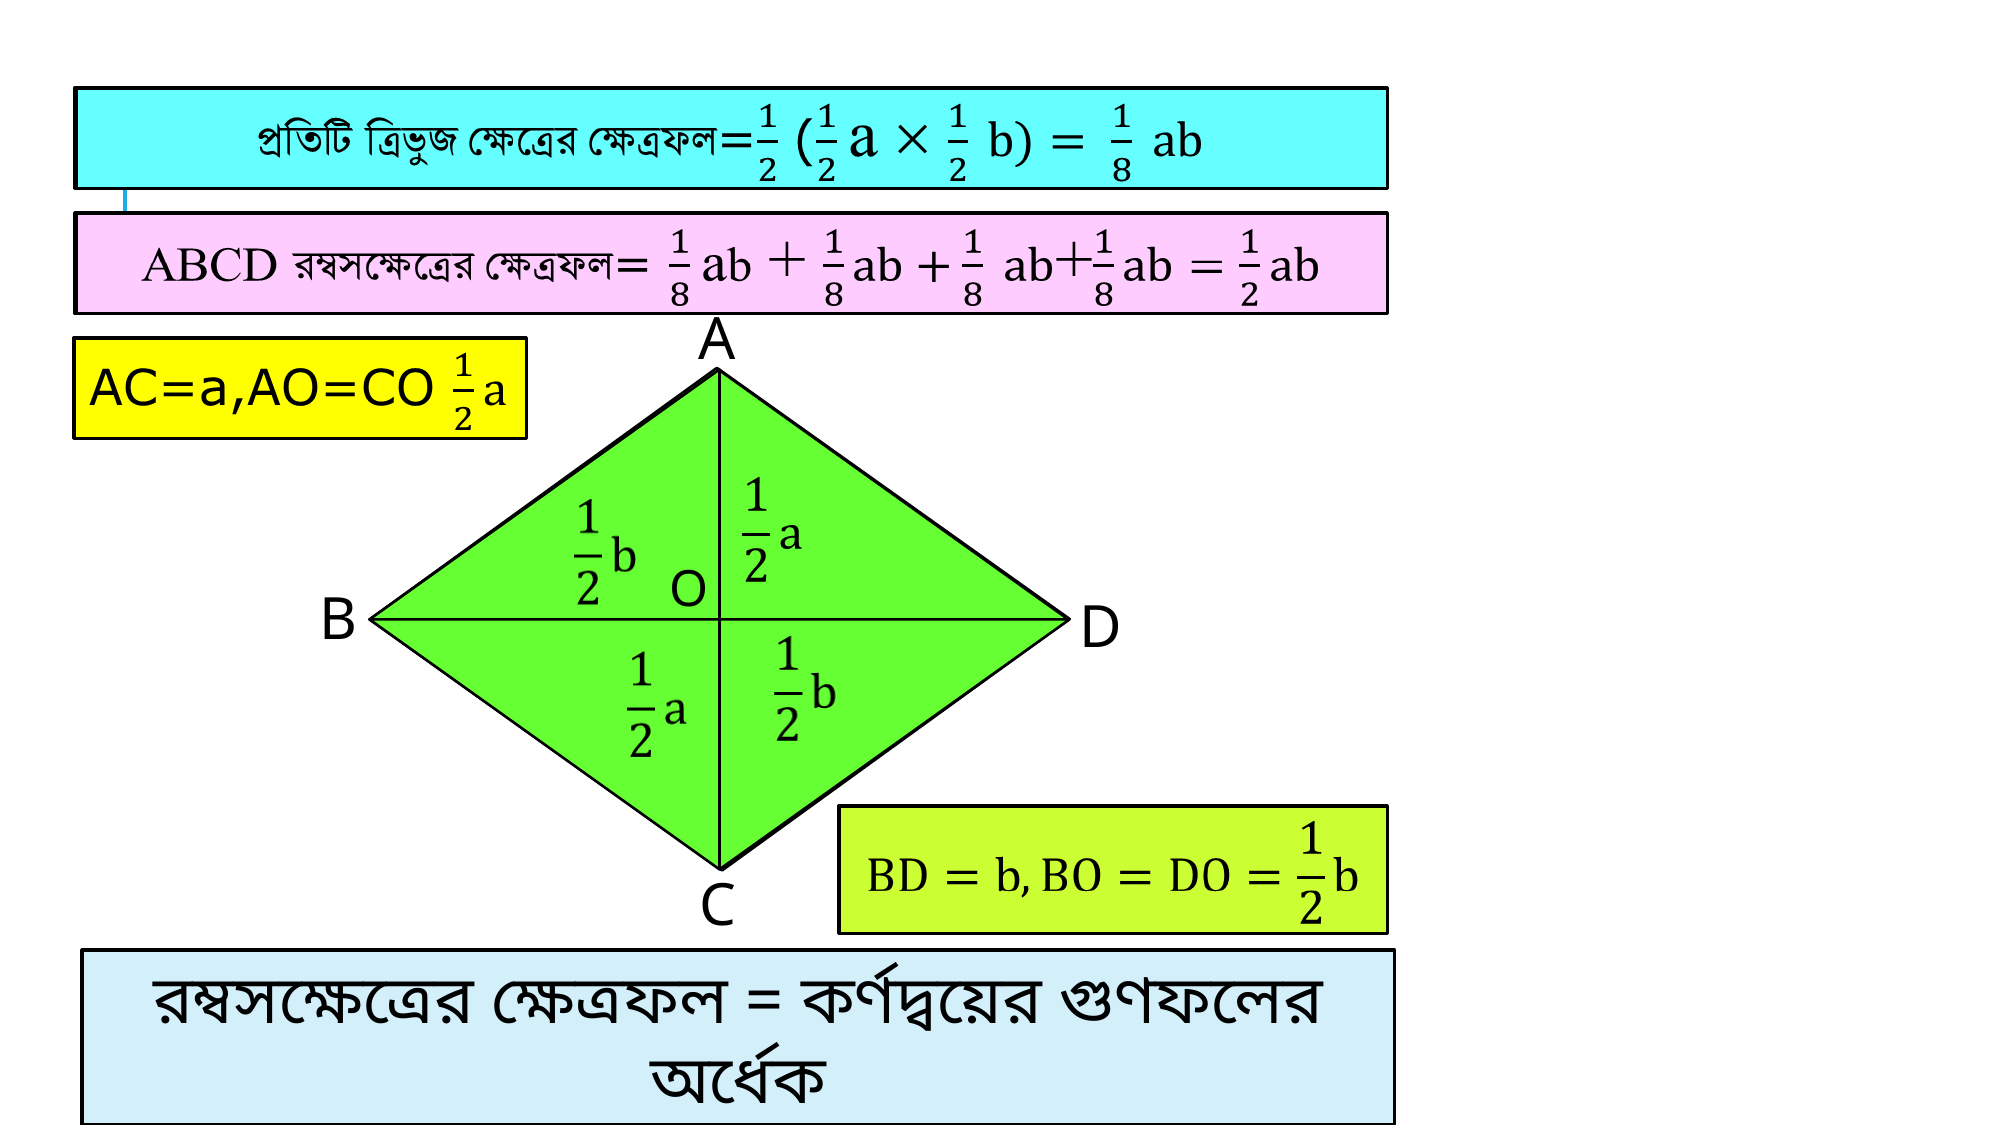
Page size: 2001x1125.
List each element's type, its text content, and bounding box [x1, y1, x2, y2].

text_box B [304, 574, 372, 659]
text_box [721, 379, 1064, 618]
text_box [372, 488, 654, 618]
text_box [550, 484, 663, 614]
text_box C [685, 859, 752, 945]
text_box O [654, 549, 724, 624]
text_box A [683, 293, 751, 379]
text_box [750, 621, 863, 750]
text_box [838, 805, 1388, 934]
text_box [718, 462, 828, 591]
text_box [718, 618, 1064, 859]
text_box D [1064, 581, 1137, 667]
text_box [73, 337, 527, 439]
text_box [75, 87, 1388, 189]
text_box [75, 213, 1388, 314]
text_box [556, 379, 721, 549]
text_box [372, 618, 718, 859]
text_box রম্বসক্ষেত্রের ক্ষেত্রফল = কর্ণদ্বয়ের গুণফলের অর্ধেক [82, 949, 1395, 1125]
text_box [603, 637, 713, 767]
